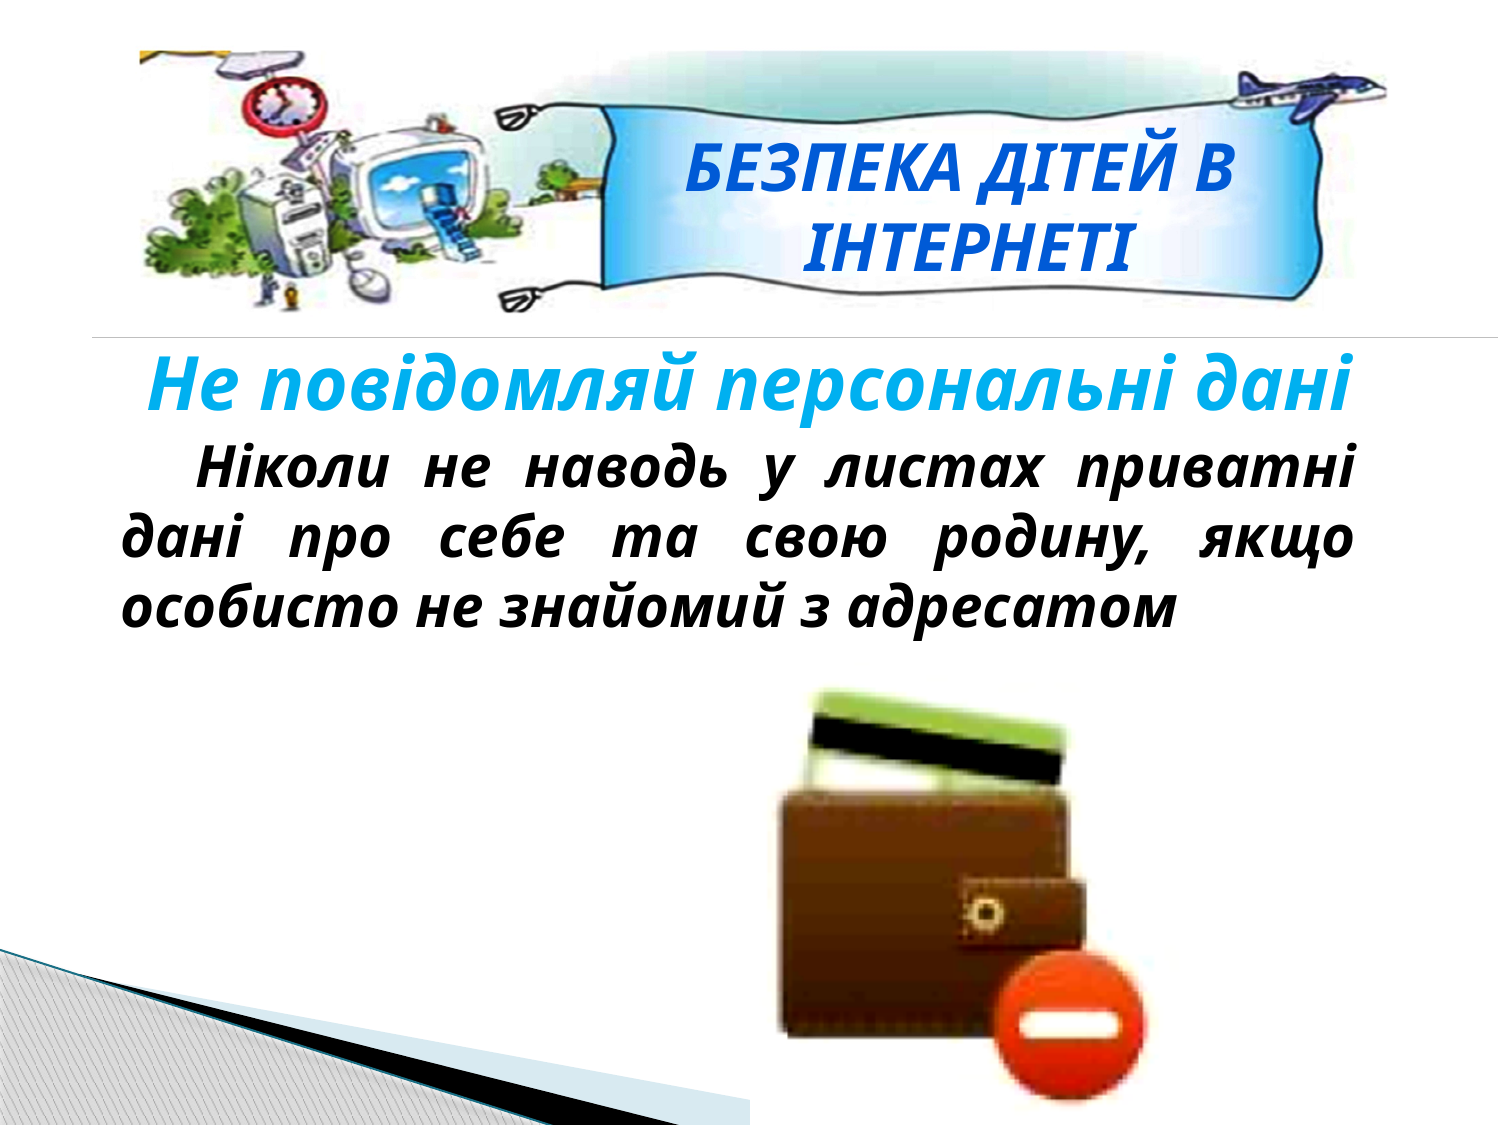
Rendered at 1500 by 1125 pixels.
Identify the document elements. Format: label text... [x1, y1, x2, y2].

picture [749, 659, 1184, 1125]
text_box Не повідомляй персональні дані [131, 351, 1369, 433]
text_box Ніколи не наводь у листах приватні дані про себе та свою родину, якщо особисто не знайомий з адресатом [105, 421, 1372, 647]
picture [91, 34, 1500, 339]
